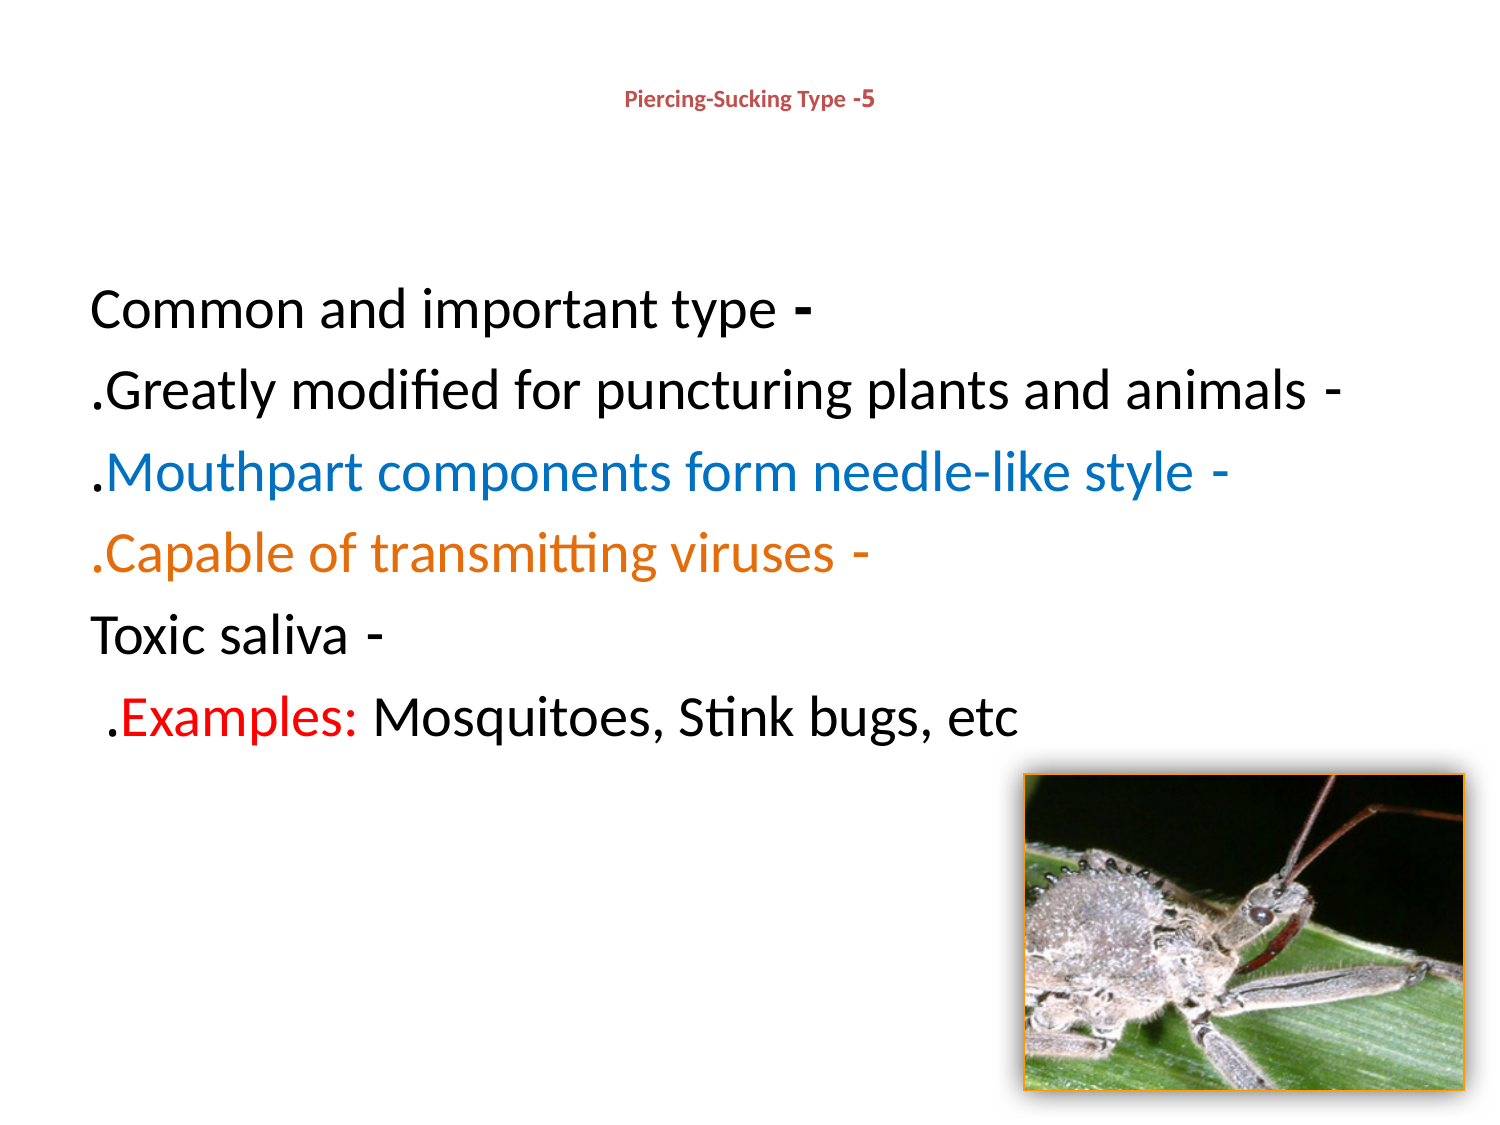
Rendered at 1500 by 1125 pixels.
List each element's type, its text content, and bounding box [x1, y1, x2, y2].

list - Common and important type - Greatly modified for puncturing plants and animals. - Mouthpart components form needle-like style. - Capable of transmitting viruses. - Toxic saliva Examples: Mosquitoes, Stink bugs, etc. [75, 262, 1425, 1005]
picture [1024, 774, 1464, 1091]
title 5- Piercing-Sucking Type [75, 45, 1425, 150]
